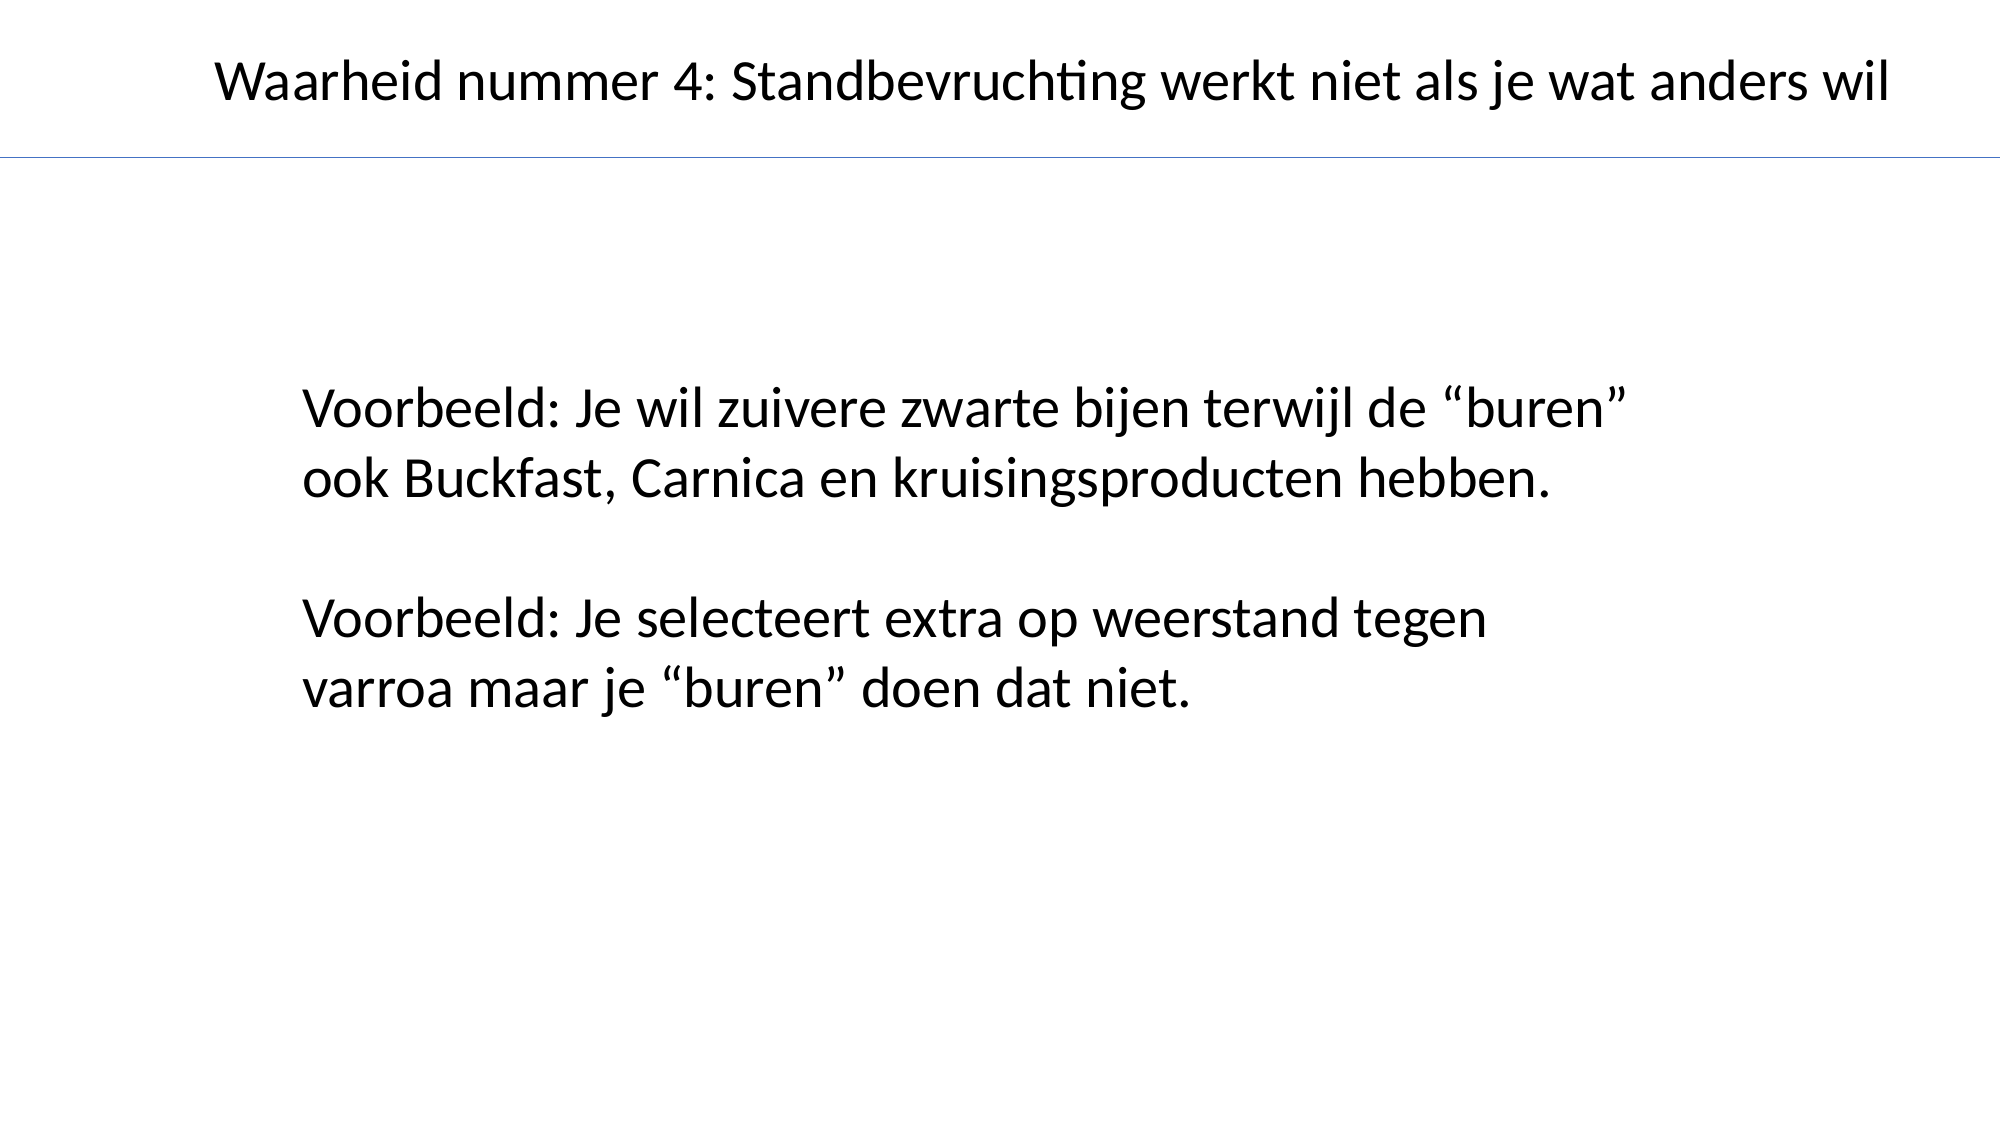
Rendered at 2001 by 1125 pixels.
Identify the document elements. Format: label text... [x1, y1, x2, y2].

text_box Waarheid nummer 4: Standbevruchting werkt niet als je wat anders wil [199, 34, 1907, 120]
text_box Voorbeeld: Je wil zuivere zwarte bijen terwijl de “buren” ook Buckfast, Carnica en kruisingsproducten hebben. Voorbeeld: Je selecteert extra op weerstand tegen varroa maar je “buren” doen dat niet. [287, 292, 1663, 727]
